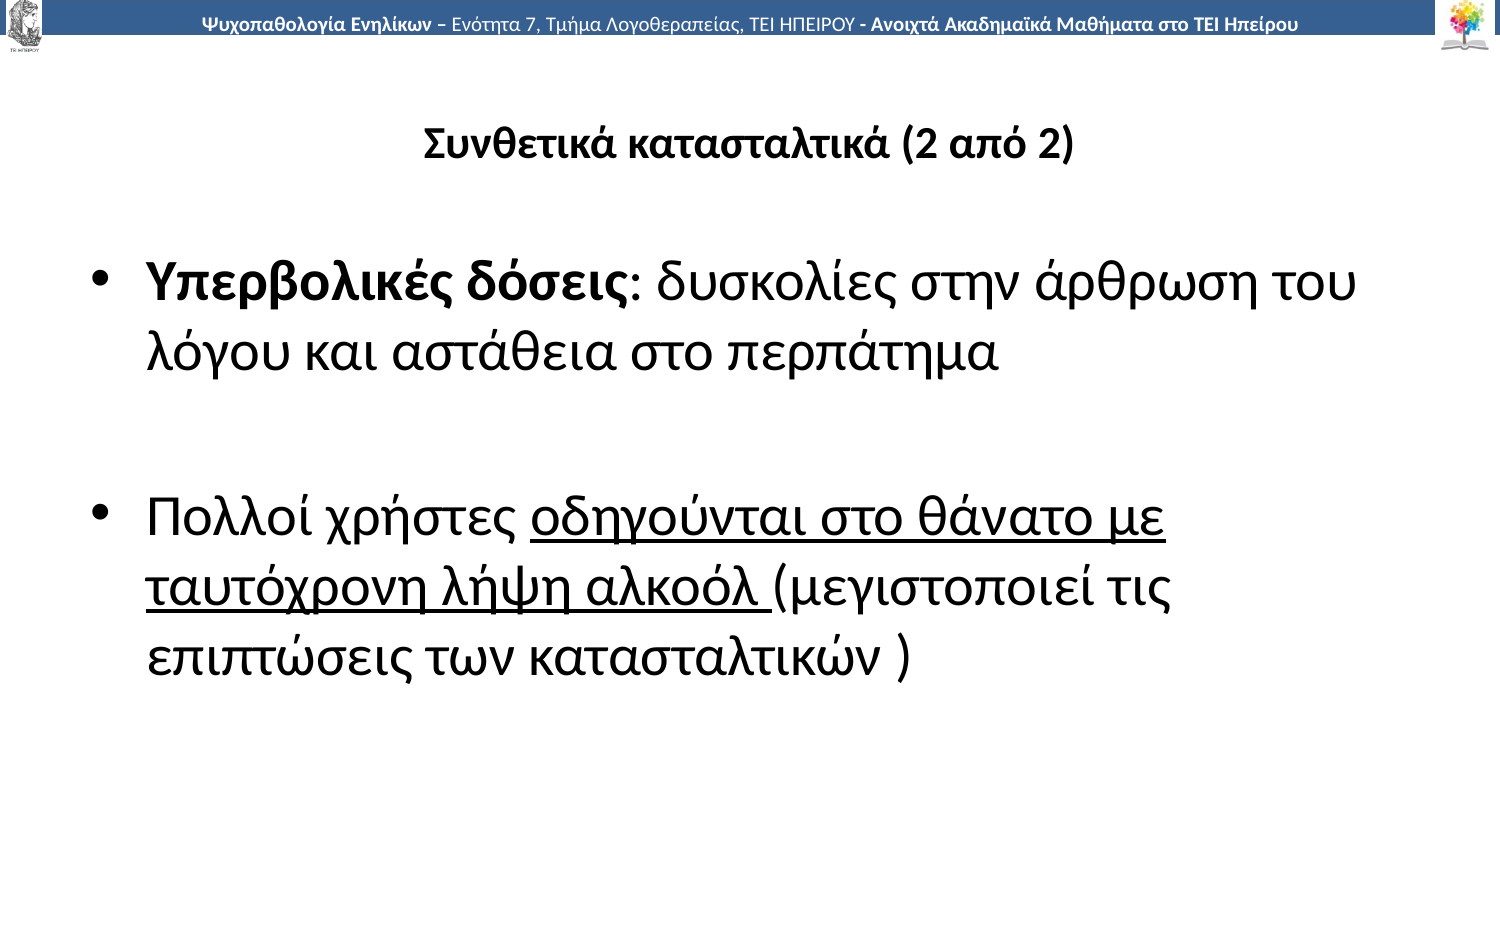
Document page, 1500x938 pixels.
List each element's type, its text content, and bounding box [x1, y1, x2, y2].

picture [6, 0, 42, 54]
list Υπερβολικές δόσεις: δυσκολίες στην άρθρωση του λόγου και αστάθεια στο περπάτημα Πολλοί χρήστες οδηγούνται στο θάνατο με ταυτόχρονη λήψη αλκοόλ (μεγιστοποιεί τις επιπτώσεις των κατασταλτικών ) [75, 234, 1425, 838]
picture [1435, 0, 1495, 52]
title Συνθετικά κατασταλτικά (2 από 2) [75, 105, 1425, 176]
